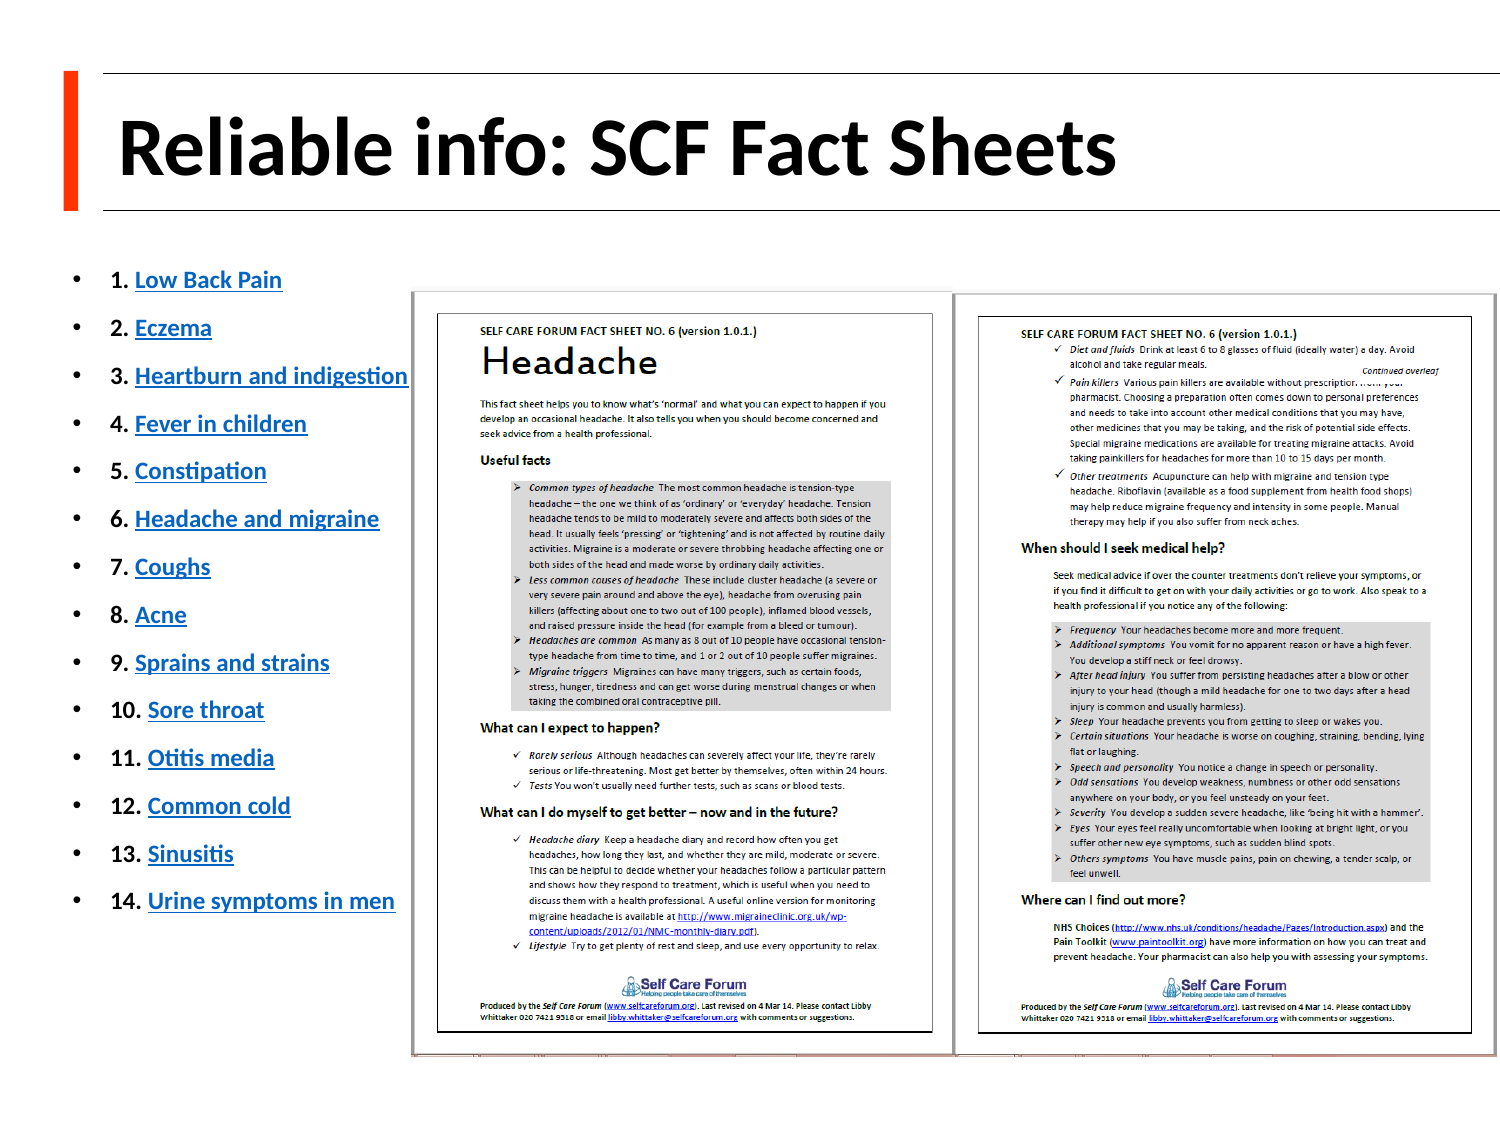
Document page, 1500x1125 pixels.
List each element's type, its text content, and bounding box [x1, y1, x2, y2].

picture [411, 286, 1497, 1057]
list 1. Low Back Pain 2. Eczema 3. Heartburn and indigestion 4. Fever in children 5. Constipation 6. Headache and migraine 7. Coughs 8. Acne 9. Sprains and strains 10. Sore throat 11. Otitis media 12. Common cold 13. Sinusitis 14. Urine symptoms in men [57, 259, 1448, 1010]
title Reliable info: SCF Fact Sheets [103, 40, 1397, 256]
